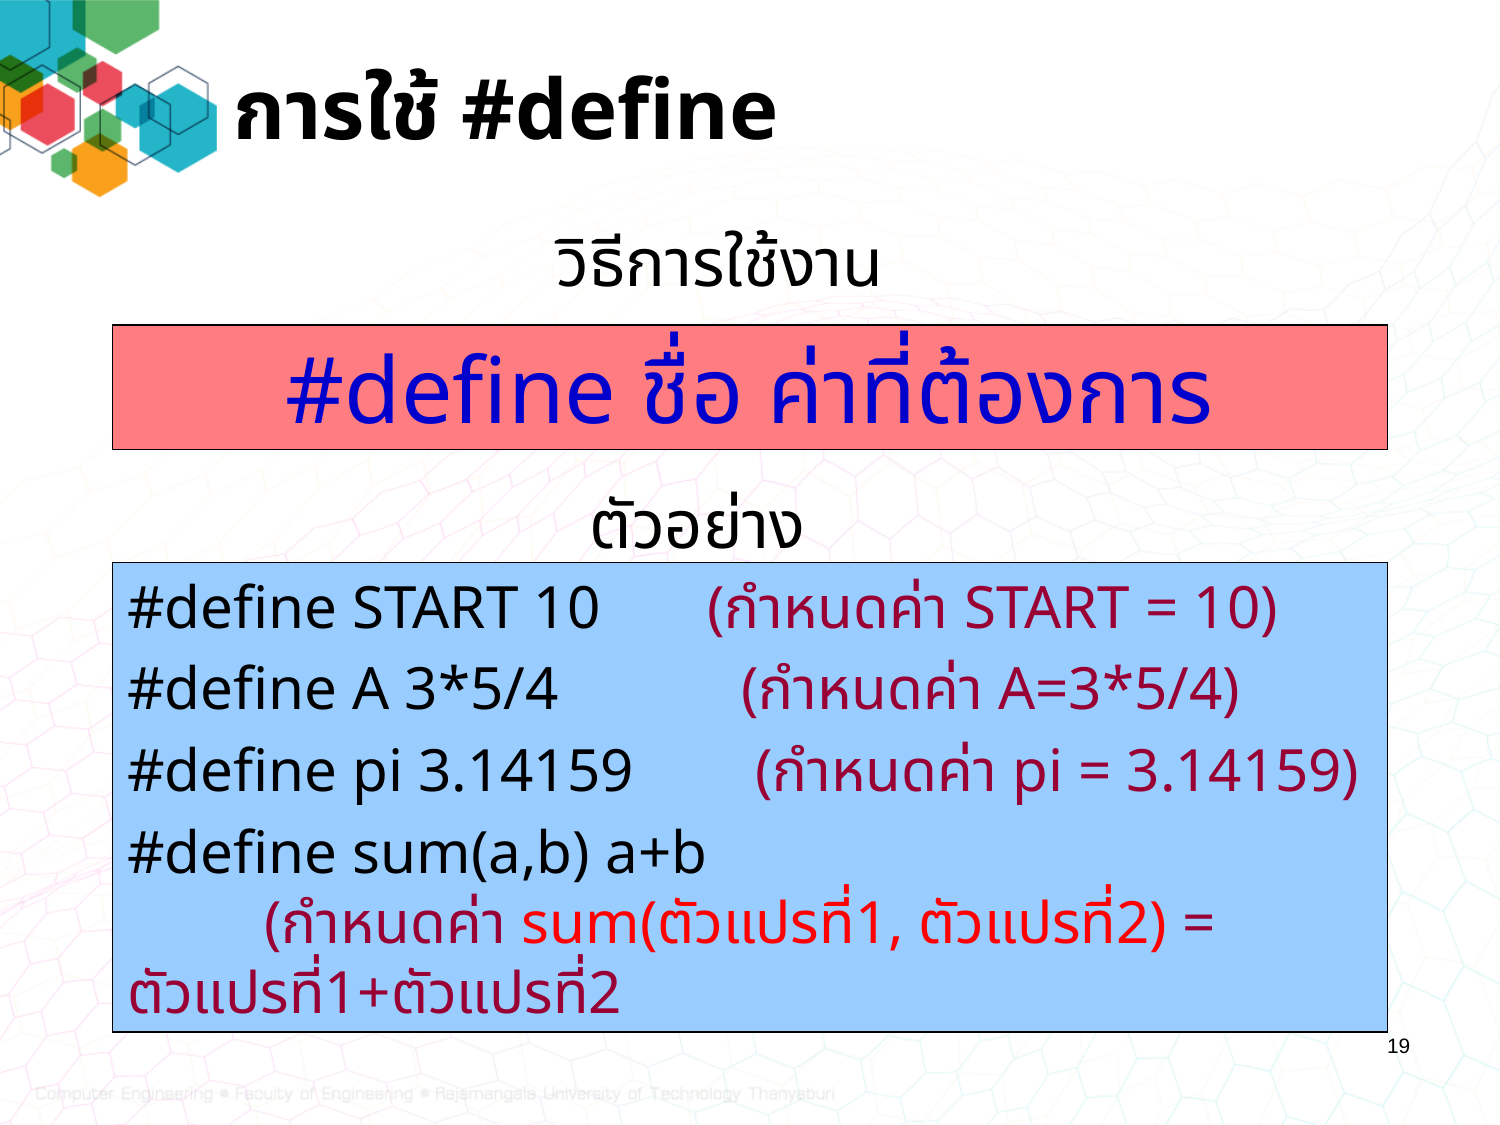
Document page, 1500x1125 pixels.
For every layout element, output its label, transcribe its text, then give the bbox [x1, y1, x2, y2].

slide_number 19 [1112, 1024, 1426, 1101]
text_box #define ชื่อ ค่าที่ต้องการ [112, 324, 1388, 450]
text_box ตัวอย่าง [574, 474, 821, 562]
text_box วิธีการใช้งาน [541, 212, 899, 308]
picture [0, 0, 1500, 1125]
text_box #define START 10 (กำหนดค่า START = 10) #define A 3*5/4 (กำหนดค่า A=3*5/4) #define pi 3.14159 (กำหนดค่า pi = 3.14159) #define sum(a,b) a+b (กำหนดค่า sum(ตัวแปรที่1, ตัวแปรที่2) = ตัวแปรที่1+ตัวแปรที่2 [112, 562, 1388, 1033]
title การใช้ #define [218, 12, 1494, 200]
